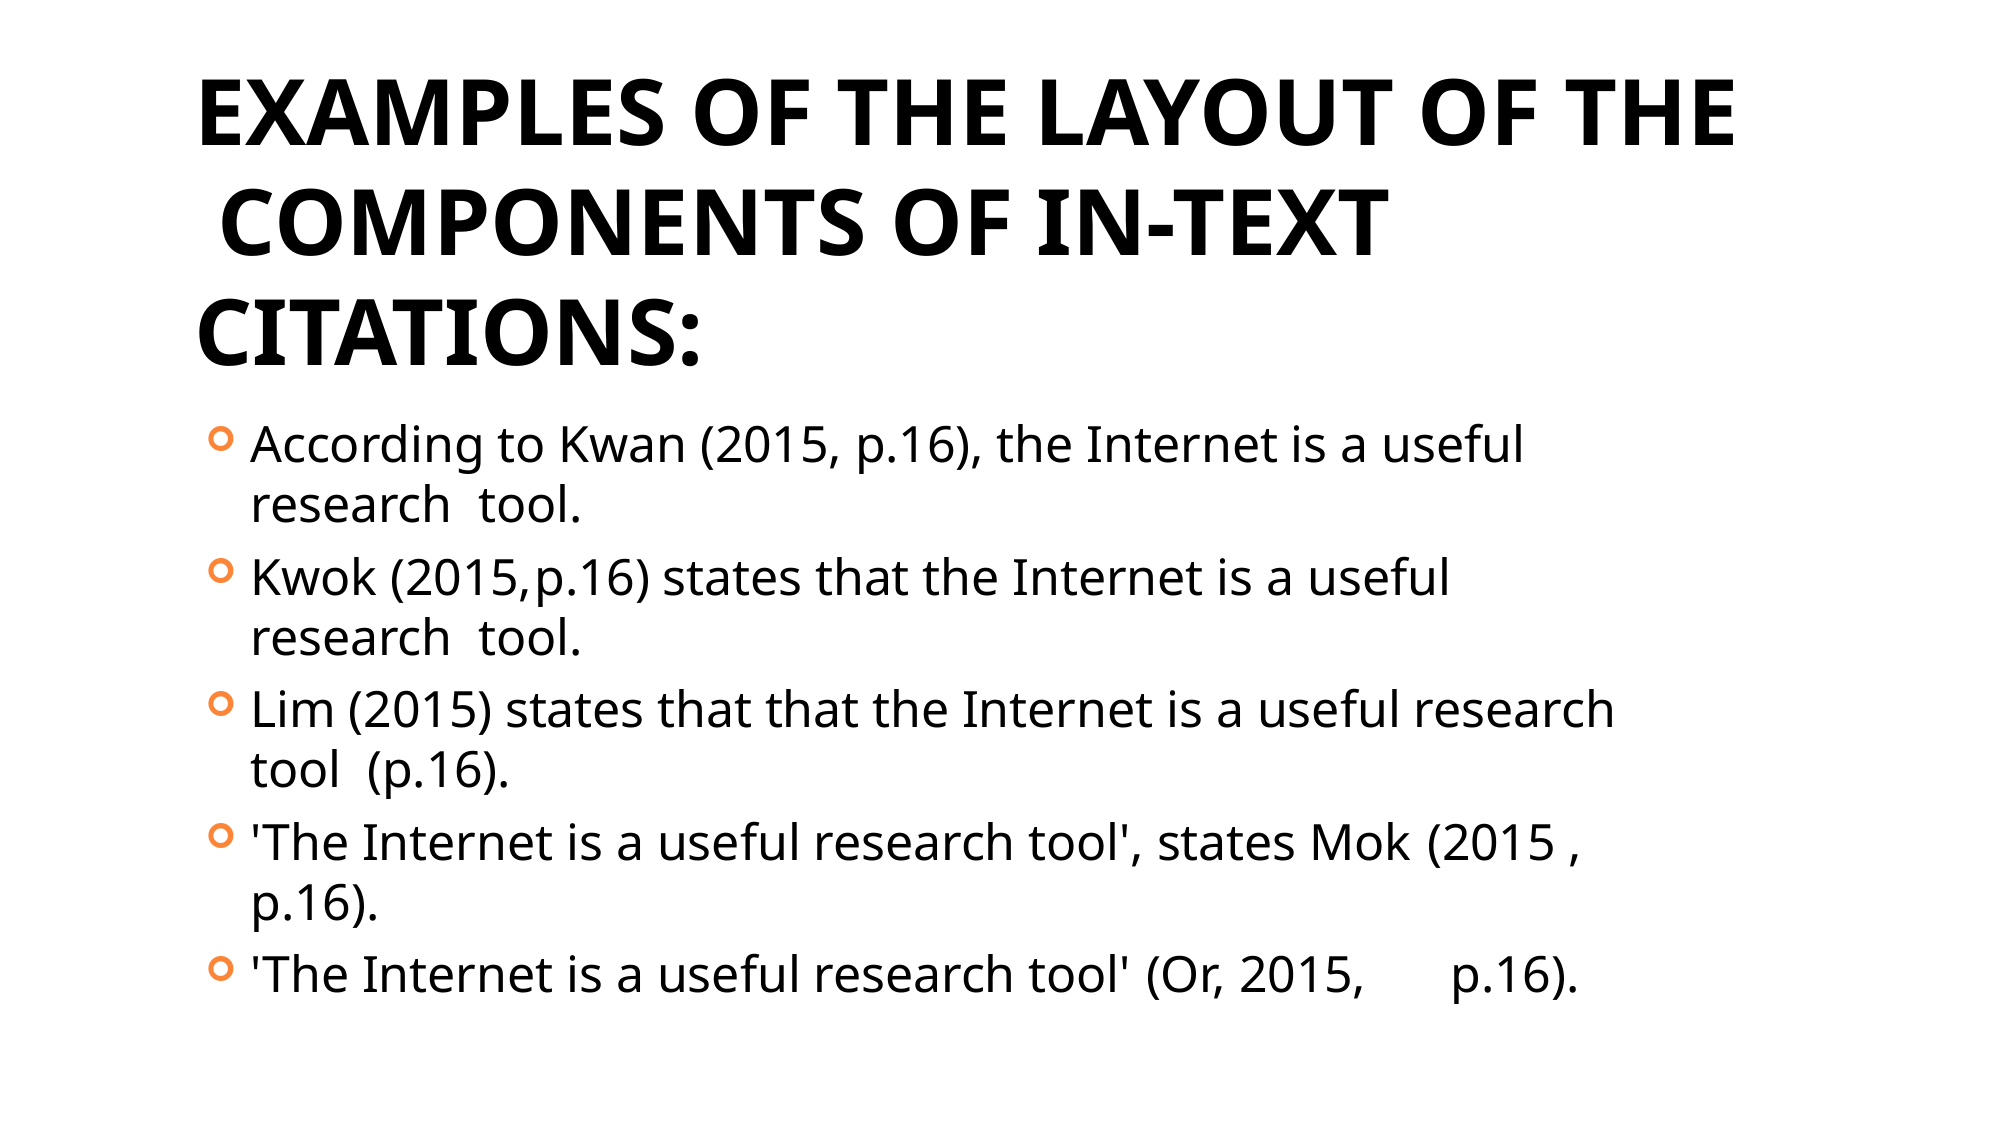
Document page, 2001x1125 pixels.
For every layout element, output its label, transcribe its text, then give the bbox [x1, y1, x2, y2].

text_box According to Kwan (2015, p.16), the Internet is a useful research tool. Kwok (2015, p.16) states that the Internet is a useful research tool. Lim (2015) states that that the Internet is a useful research tool (p.16). 'The Internet is a useful research tool', states Mok (2015 , p.16). 'The Internet is a useful research tool' (Or, 2015, p.16). [203, 410, 1641, 1003]
title EXAMPLES OF THE LAYOUT OF THE COMPONENTS OF IN-TEXT CITATIONS: [192, 0, 1741, 384]
